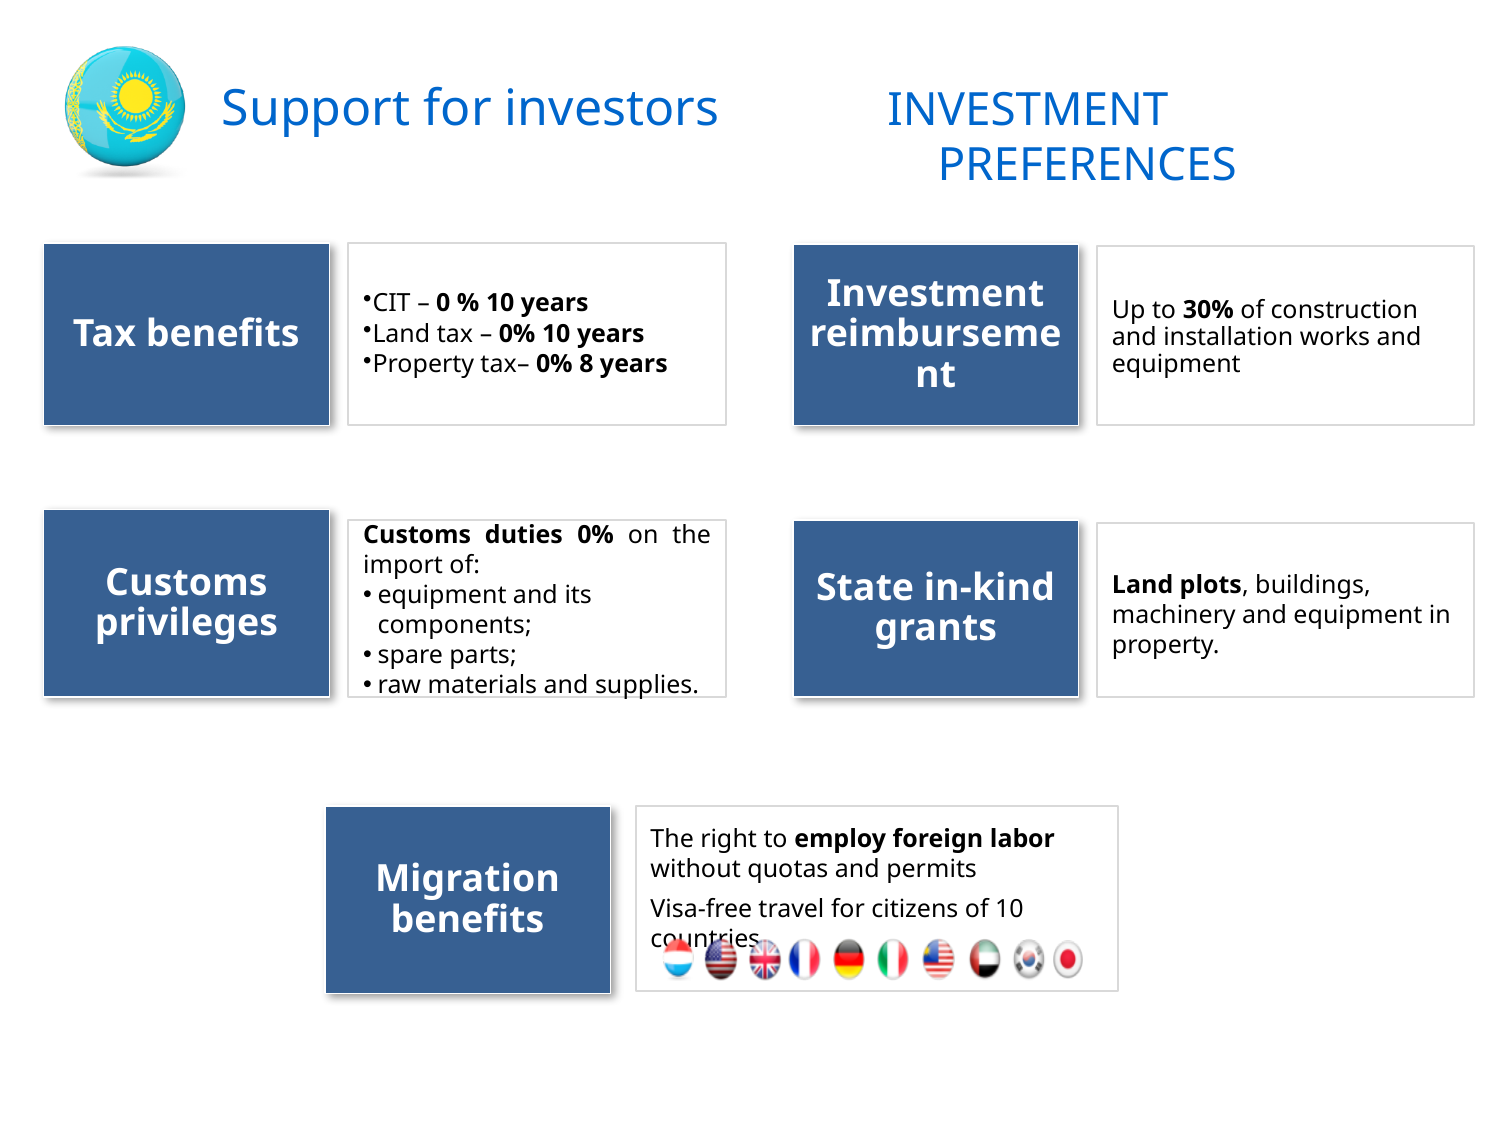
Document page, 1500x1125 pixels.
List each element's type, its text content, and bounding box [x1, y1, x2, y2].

picture [32, 42, 218, 181]
text_box Land plots, buildings, machinery and equipment in property. [1095, 521, 1476, 699]
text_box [656, 938, 1085, 982]
text_box Up to 30% of construction and installation works and equipment [1095, 244, 1476, 428]
text_box Customs privileges [43, 509, 330, 698]
text_box INVESTMENT PREFERENCES [872, 71, 1412, 152]
text_box Investment reimbursement [792, 243, 1079, 426]
text_box CIT – 0 % 10 years Land tax – 0% 10 years Property tax– 0% 8 years [346, 241, 728, 428]
text_box Tax benefits [43, 242, 330, 426]
text_box Support for investors [222, 64, 1329, 147]
text_box State in-kind grants [792, 519, 1079, 698]
text_box Migration benefits [324, 805, 611, 994]
text_box Customs duties 0% on the import of: equipment and its components; spare parts; raw materials and supplies. [346, 518, 728, 699]
text_box The right to employ foreign labor without quotas and permits Visa-free travel for citizens of 10 countries [634, 804, 1121, 993]
